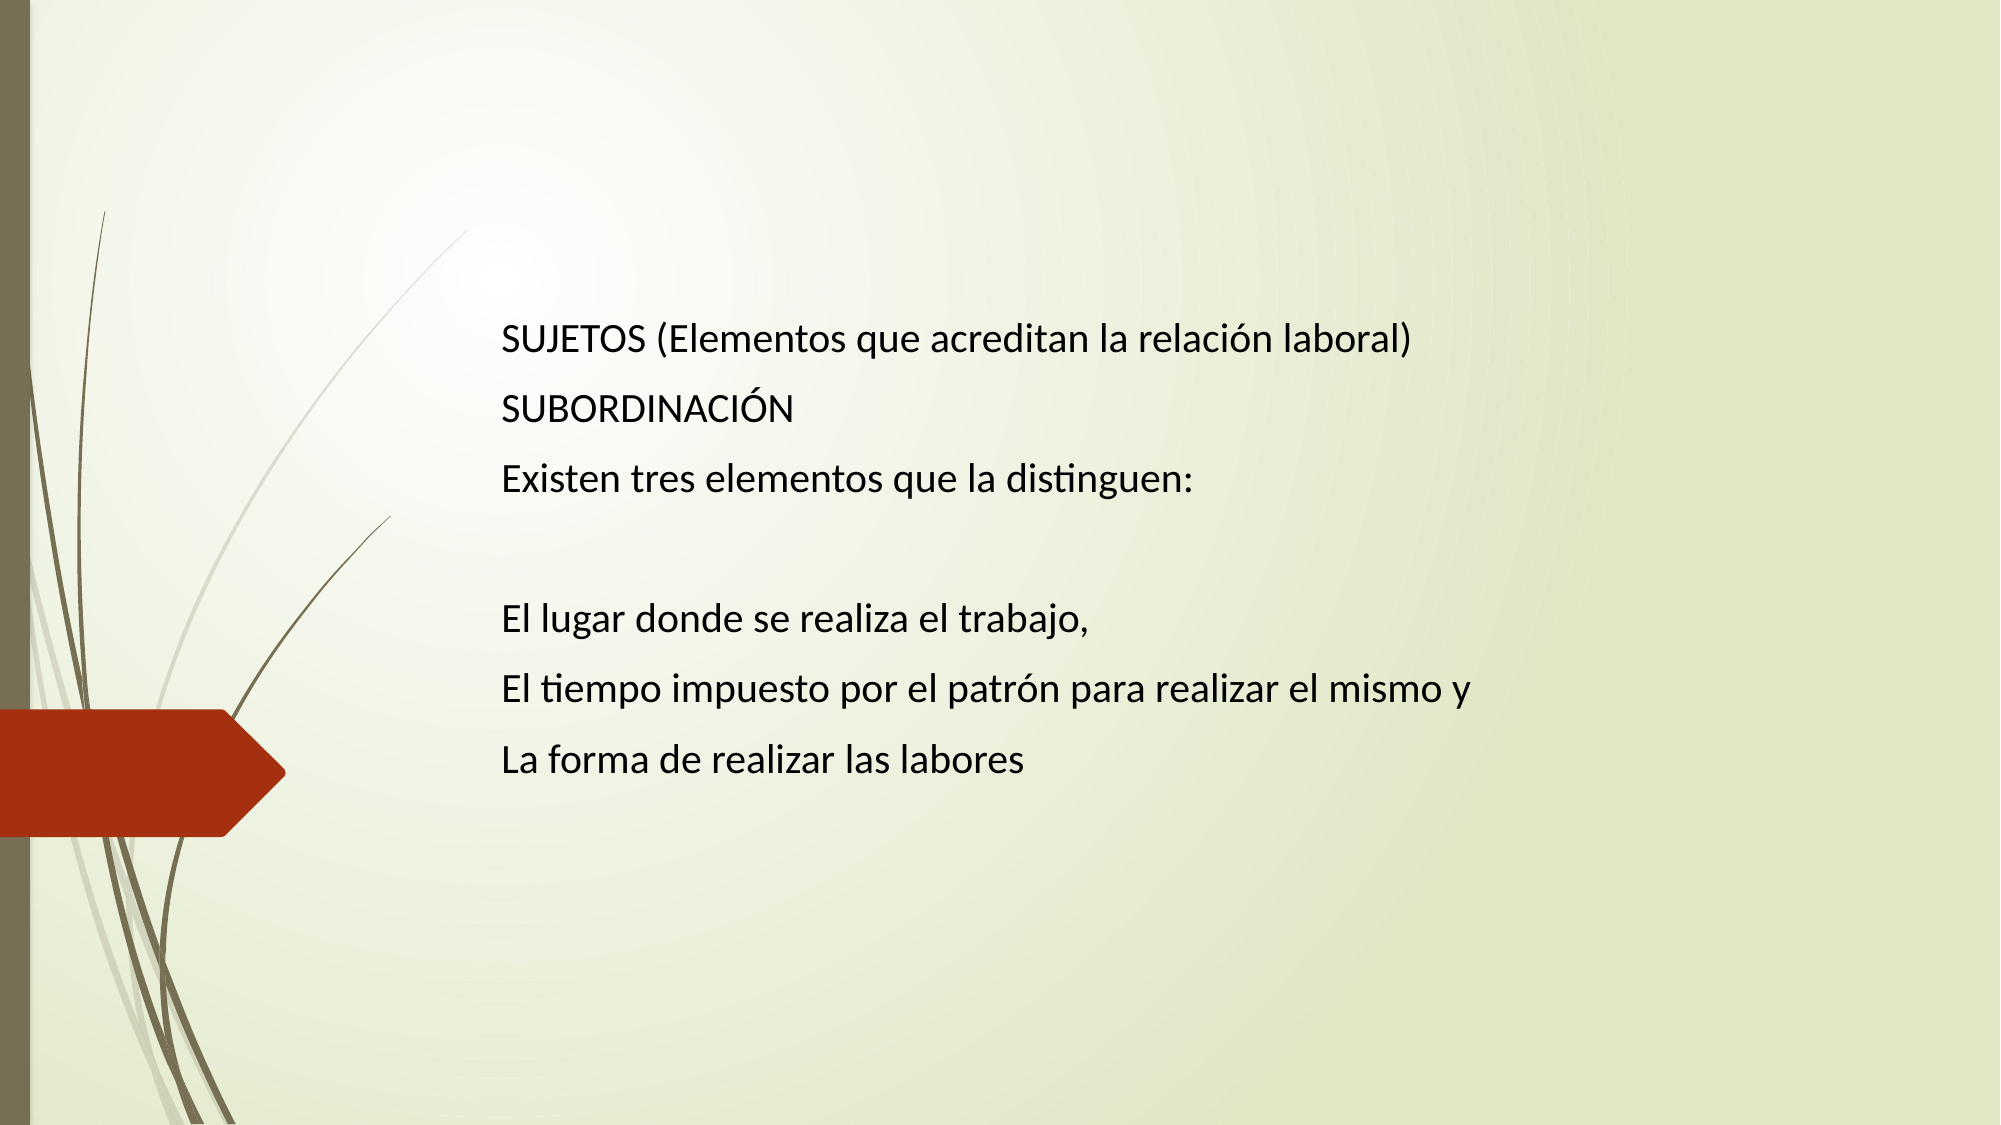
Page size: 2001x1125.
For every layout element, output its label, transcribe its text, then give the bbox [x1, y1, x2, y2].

text_box SUJETOS (Elementos que acreditan la relación laboral) SUBORDINACIÓN Existen tres elementos que la distinguen: El lugar donde se realiza el trabajo, El tiempo impuesto por el patrón para realizar el mismo y La forma de realizar las labores [486, 299, 1751, 789]
